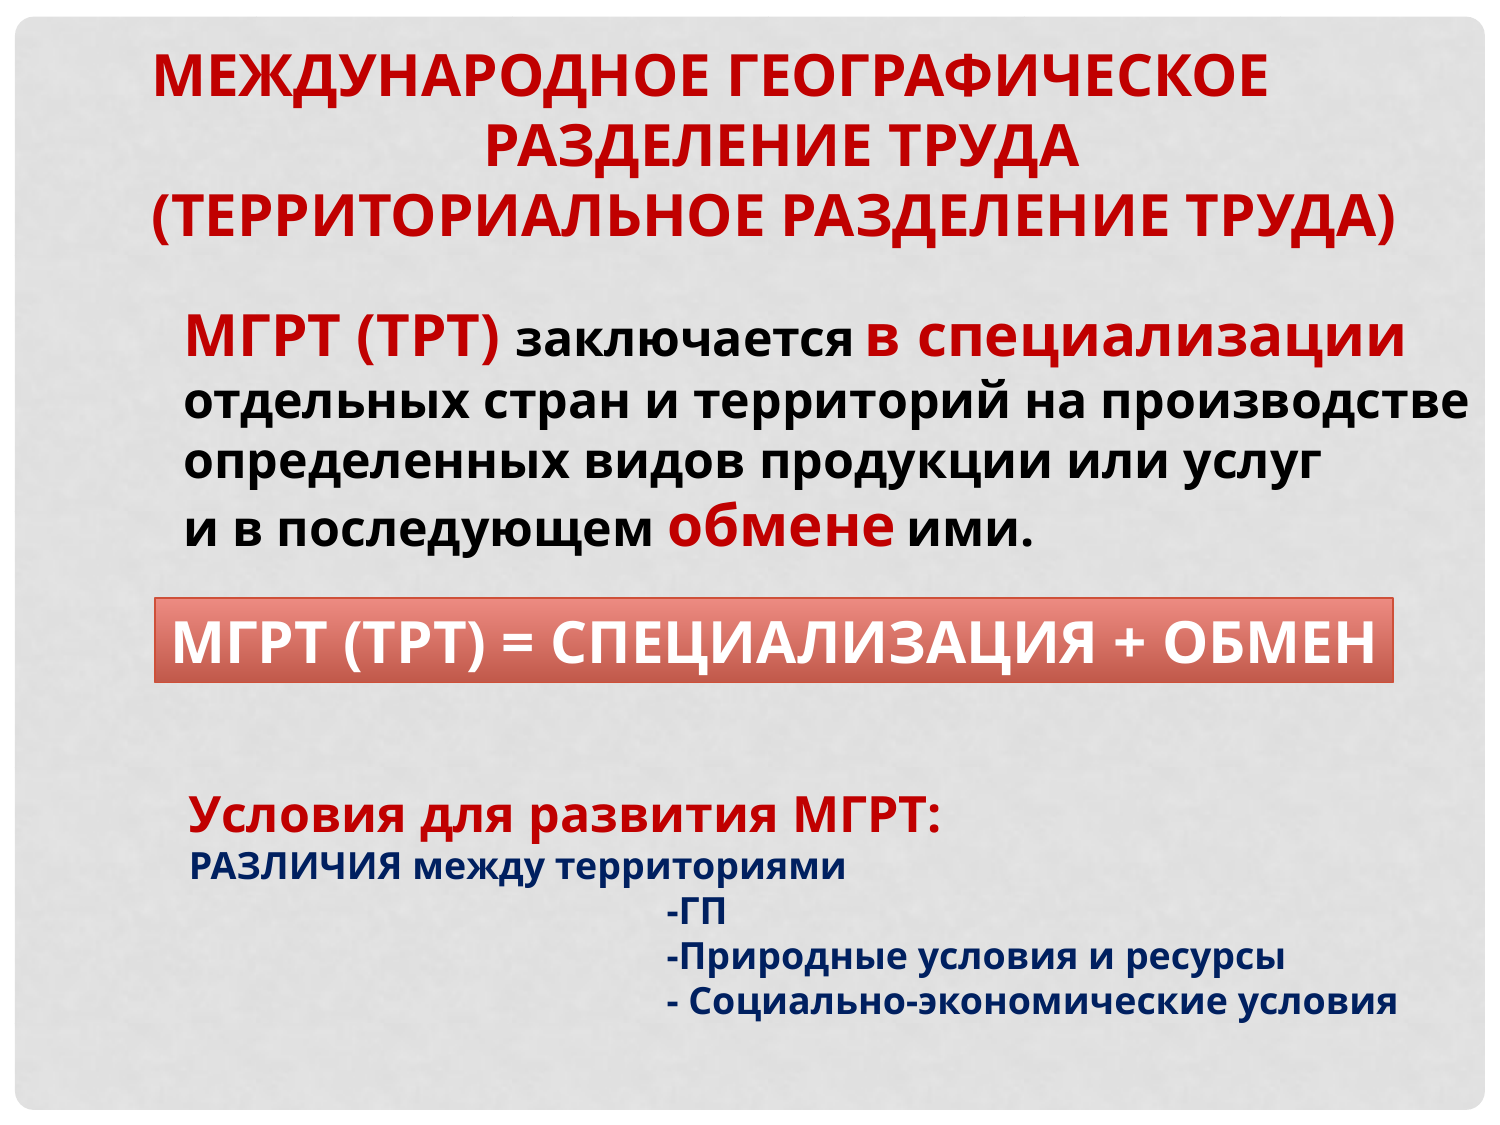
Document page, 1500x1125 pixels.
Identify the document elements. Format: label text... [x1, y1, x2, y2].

text_box Условия для развития МГРТ: РАЗЛИЧИЯ между территориями -ГП -Природные условия и ресурсы - Социально-экономические условия [174, 775, 1438, 1030]
text_box МЕЖДУНАРОДНОЕ ГЕОГРАФИЧЕСКОЕ РАЗДЕЛЕНИЕ ТРУДА (ТЕРРИТОРИАЛЬНОЕ РАЗДЕЛЕНИЕ ТРУДА) [136, 30, 1412, 256]
text_box МГРТ (ТРТ) = СПЕЦИАЛИЗАЦИЯ + ОБМЕН [154, 597, 1394, 683]
text_box МГРТ (ТРТ) заключается в специализации отдельных стран и территорий на производстве определенных видов продукции или услуг и в последующем обмене ими. [168, 290, 1486, 566]
